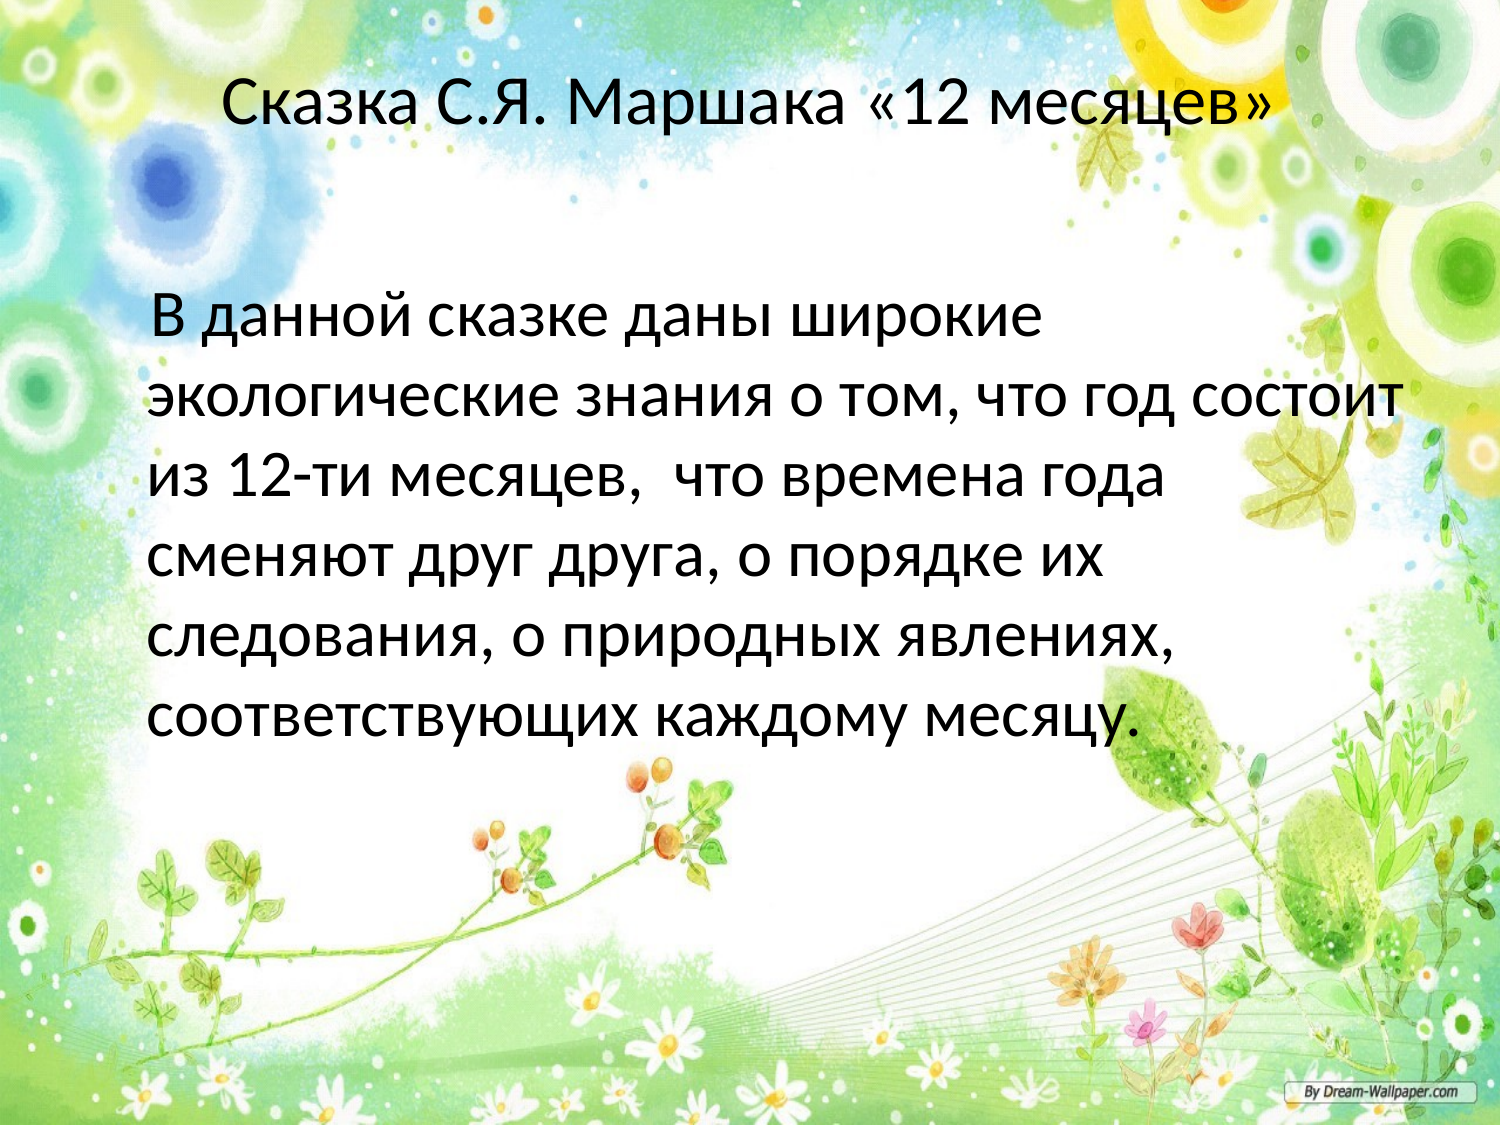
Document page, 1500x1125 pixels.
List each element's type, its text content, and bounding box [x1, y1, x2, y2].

picture [0, 0, 1500, 1125]
title Сказка С.Я. Маршака «12 месяцев» [75, 45, 1425, 233]
list В данной сказке даны широкие экологические знания о том, что год состоит из 12-ти месяцев, что времена года сменяют друг друга, о порядке их следования, о природных явлениях, соответствующих каждому месяцу. [75, 262, 1425, 1005]
